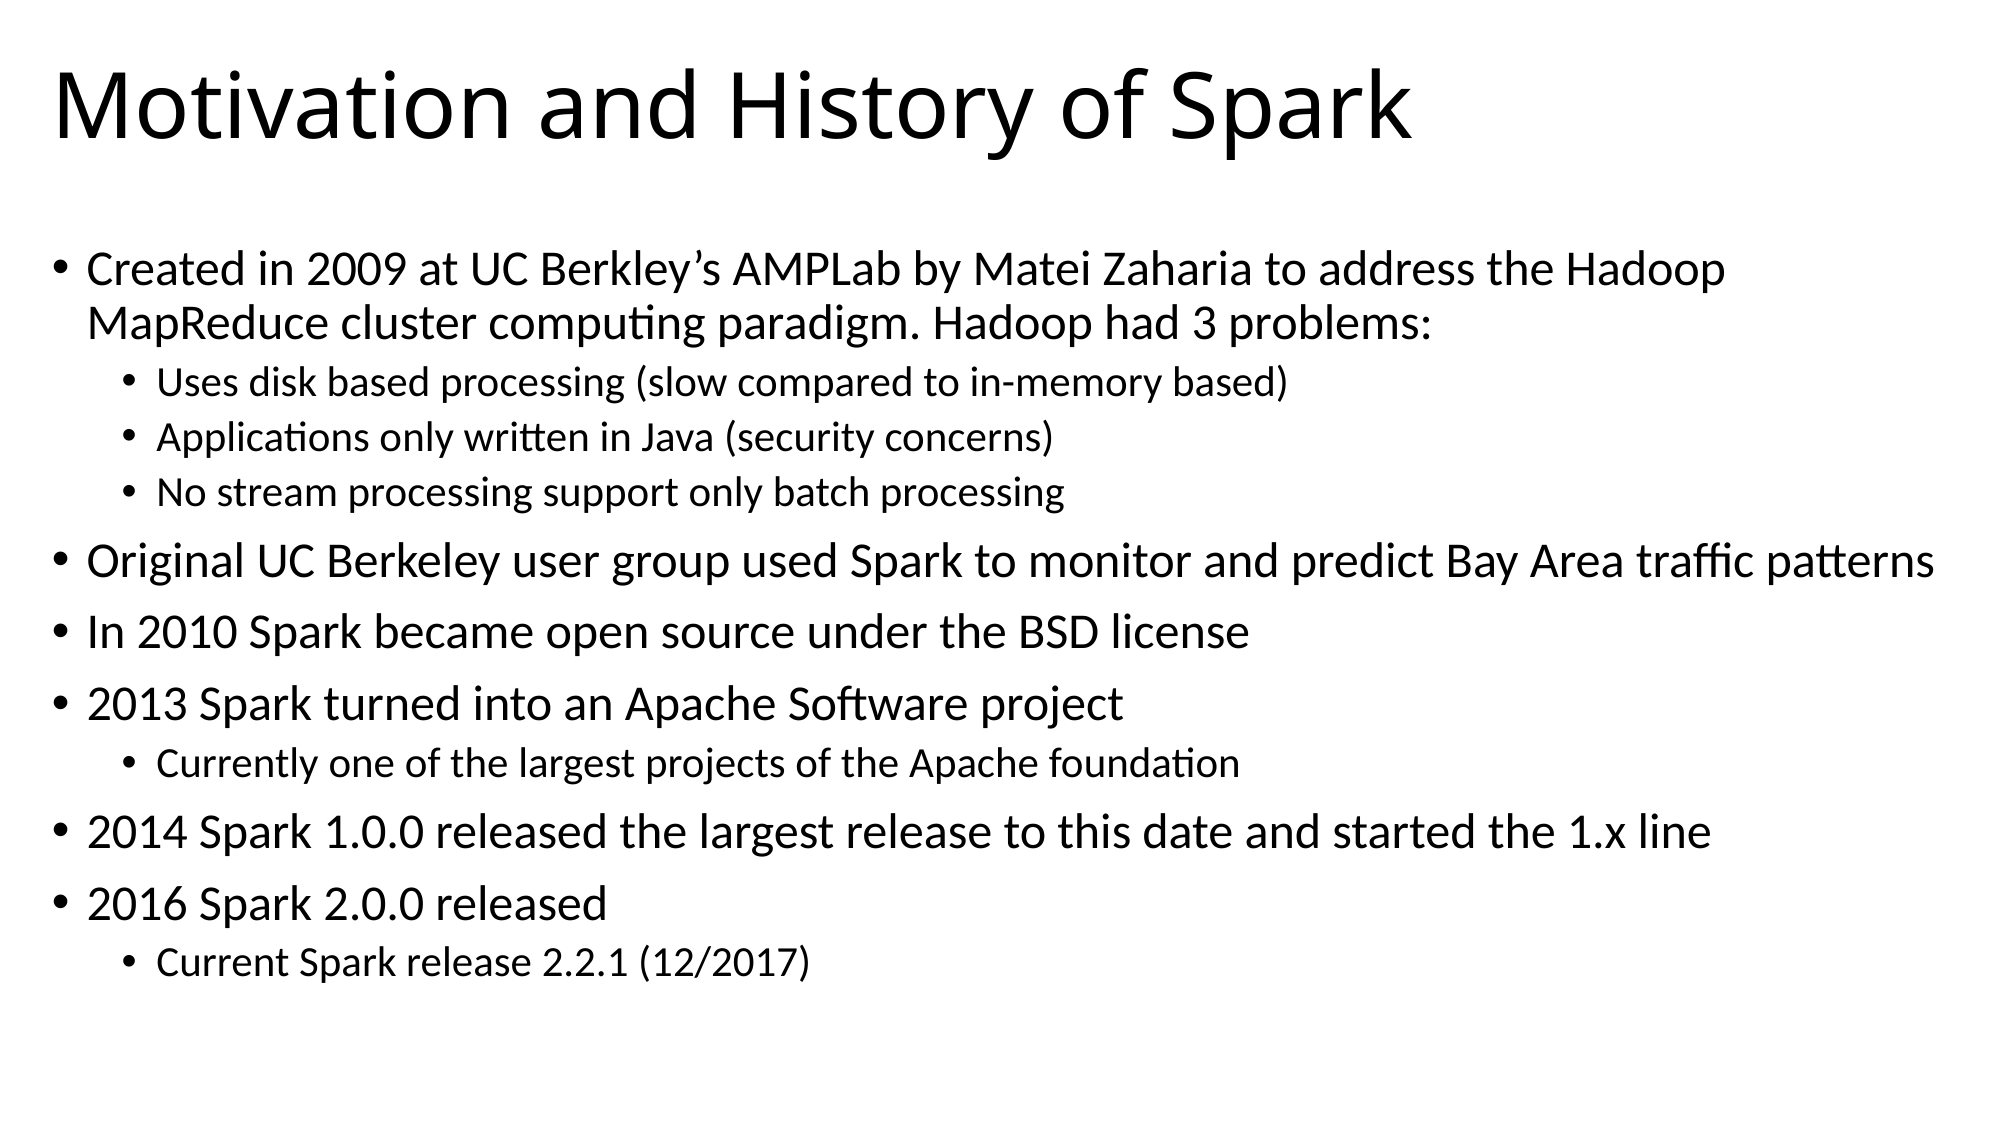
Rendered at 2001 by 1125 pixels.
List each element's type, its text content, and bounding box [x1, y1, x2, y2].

list Created in 2009 at UC Berkley’s AMPLab by Matei Zaharia to address the Hadoop MapReduce cluster computing paradigm. Hadoop had 3 problems: Uses disk based processing (slow compared to in-memory based) Applications only written in Java (security concerns) No stream processing support only batch processing Original UC Berkeley user group used Spark to monitor and predict Bay Area traffic patterns In 2010 Spark became open source under the BSD license 2013 Spark turned into an Apache Software project Currently one of the largest projects of the Apache foundation 2014 Spark 1.0.0 released the largest release to this date and started the 1.x line 2016 Spark 2.0.0 released Current Spark release 2.2.1 (12/2017) [36, 234, 1955, 1014]
title Motivation and History of Spark [36, 0, 1955, 218]
